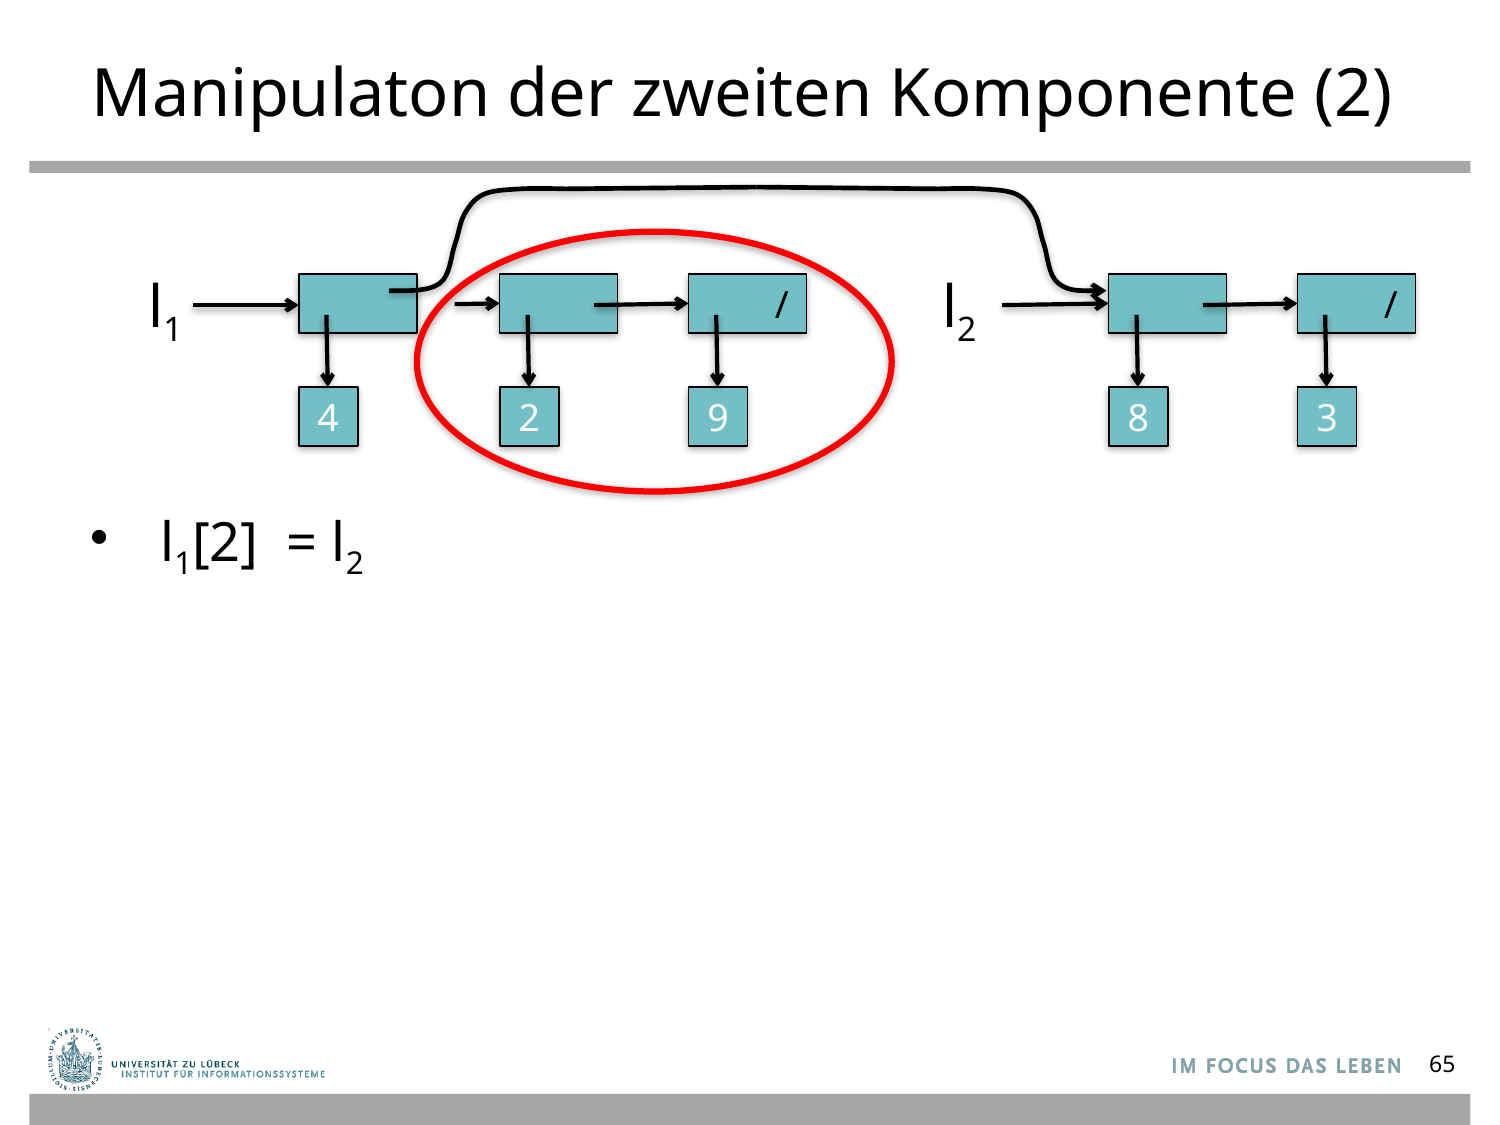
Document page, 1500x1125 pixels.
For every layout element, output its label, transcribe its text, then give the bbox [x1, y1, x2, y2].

text_box 3 [1297, 386, 1357, 447]
text_box [1108, 273, 1227, 334]
picture [1173, 1058, 1305, 1073]
list l1[2] = l2 [75, 196, 1425, 1012]
text_box / [1297, 273, 1416, 334]
text_box 4 [298, 386, 359, 447]
slide_number 65 [1305, 1050, 1471, 1083]
text_box [298, 273, 418, 334]
text_box [389, 186, 756, 292]
text_box l2 [927, 261, 992, 356]
title Manipulaton der zweiten Komponente (2) [76, 42, 1427, 126]
text_box 8 [1108, 386, 1169, 447]
text_box [756, 186, 1107, 298]
text_box [416, 230, 893, 493]
text_box l1 [133, 261, 198, 356]
